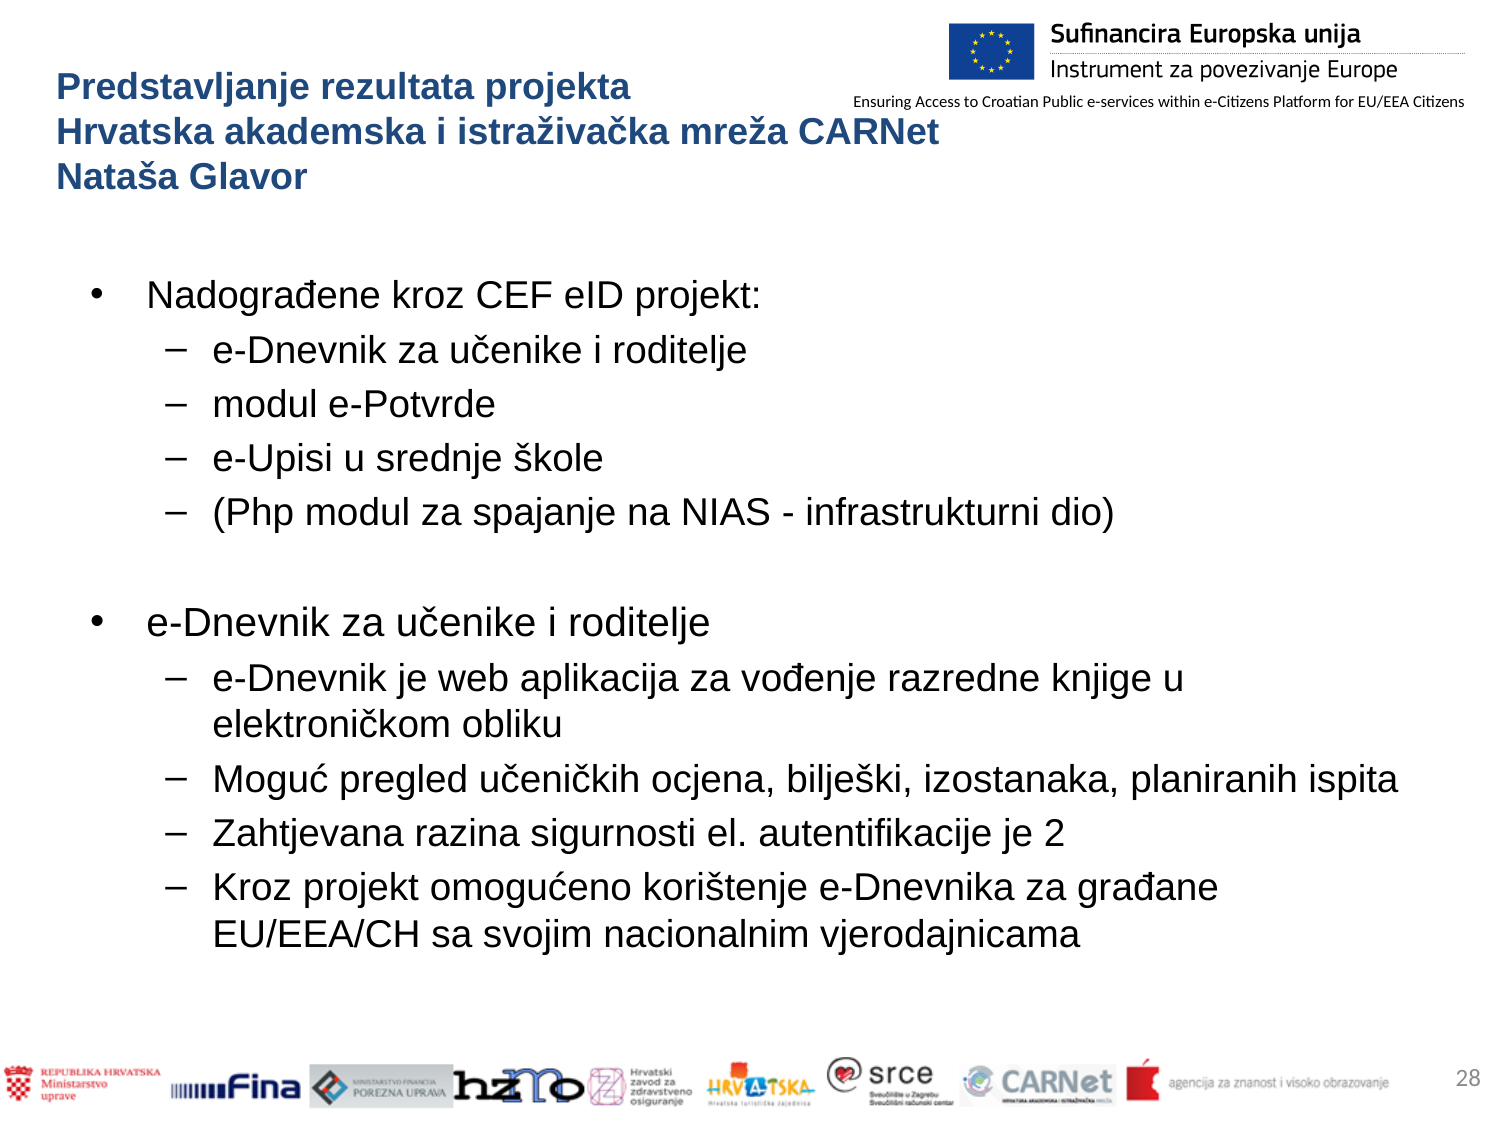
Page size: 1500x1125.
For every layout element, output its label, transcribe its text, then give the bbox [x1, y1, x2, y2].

list Nadograđene kroz CEF eID projekt: e-Dnevnik za učenike i roditelje modul e-Potvrde e-Upisi u srednje škole (Php modul za spajanje na NIAS - infrastrukturni dio) e-Dnevnik za učenike i roditelje e-Dnevnik je web aplikacija za vođenje razredne knjige u elektroničkom obliku Moguć pregled učeničkih ocjena, bilješki, izostanaka, planiranih ispita Zahtjevana razina sigurnosti el. autentifikacije je 2 Kroz projekt omogućeno korištenje e-Dnevnika za građane EU/EEA/CH sa svojim nacionalnim vjerodajnicama [75, 262, 1425, 1005]
picture [0, 1056, 1393, 1121]
picture [938, 14, 1473, 90]
text_box Predstavljanje rezultata projekta Hrvatska akademska i istraživačka mreža CARNet Nataša Glavor [41, 54, 975, 205]
slide_number 28 [1432, 1046, 1496, 1106]
